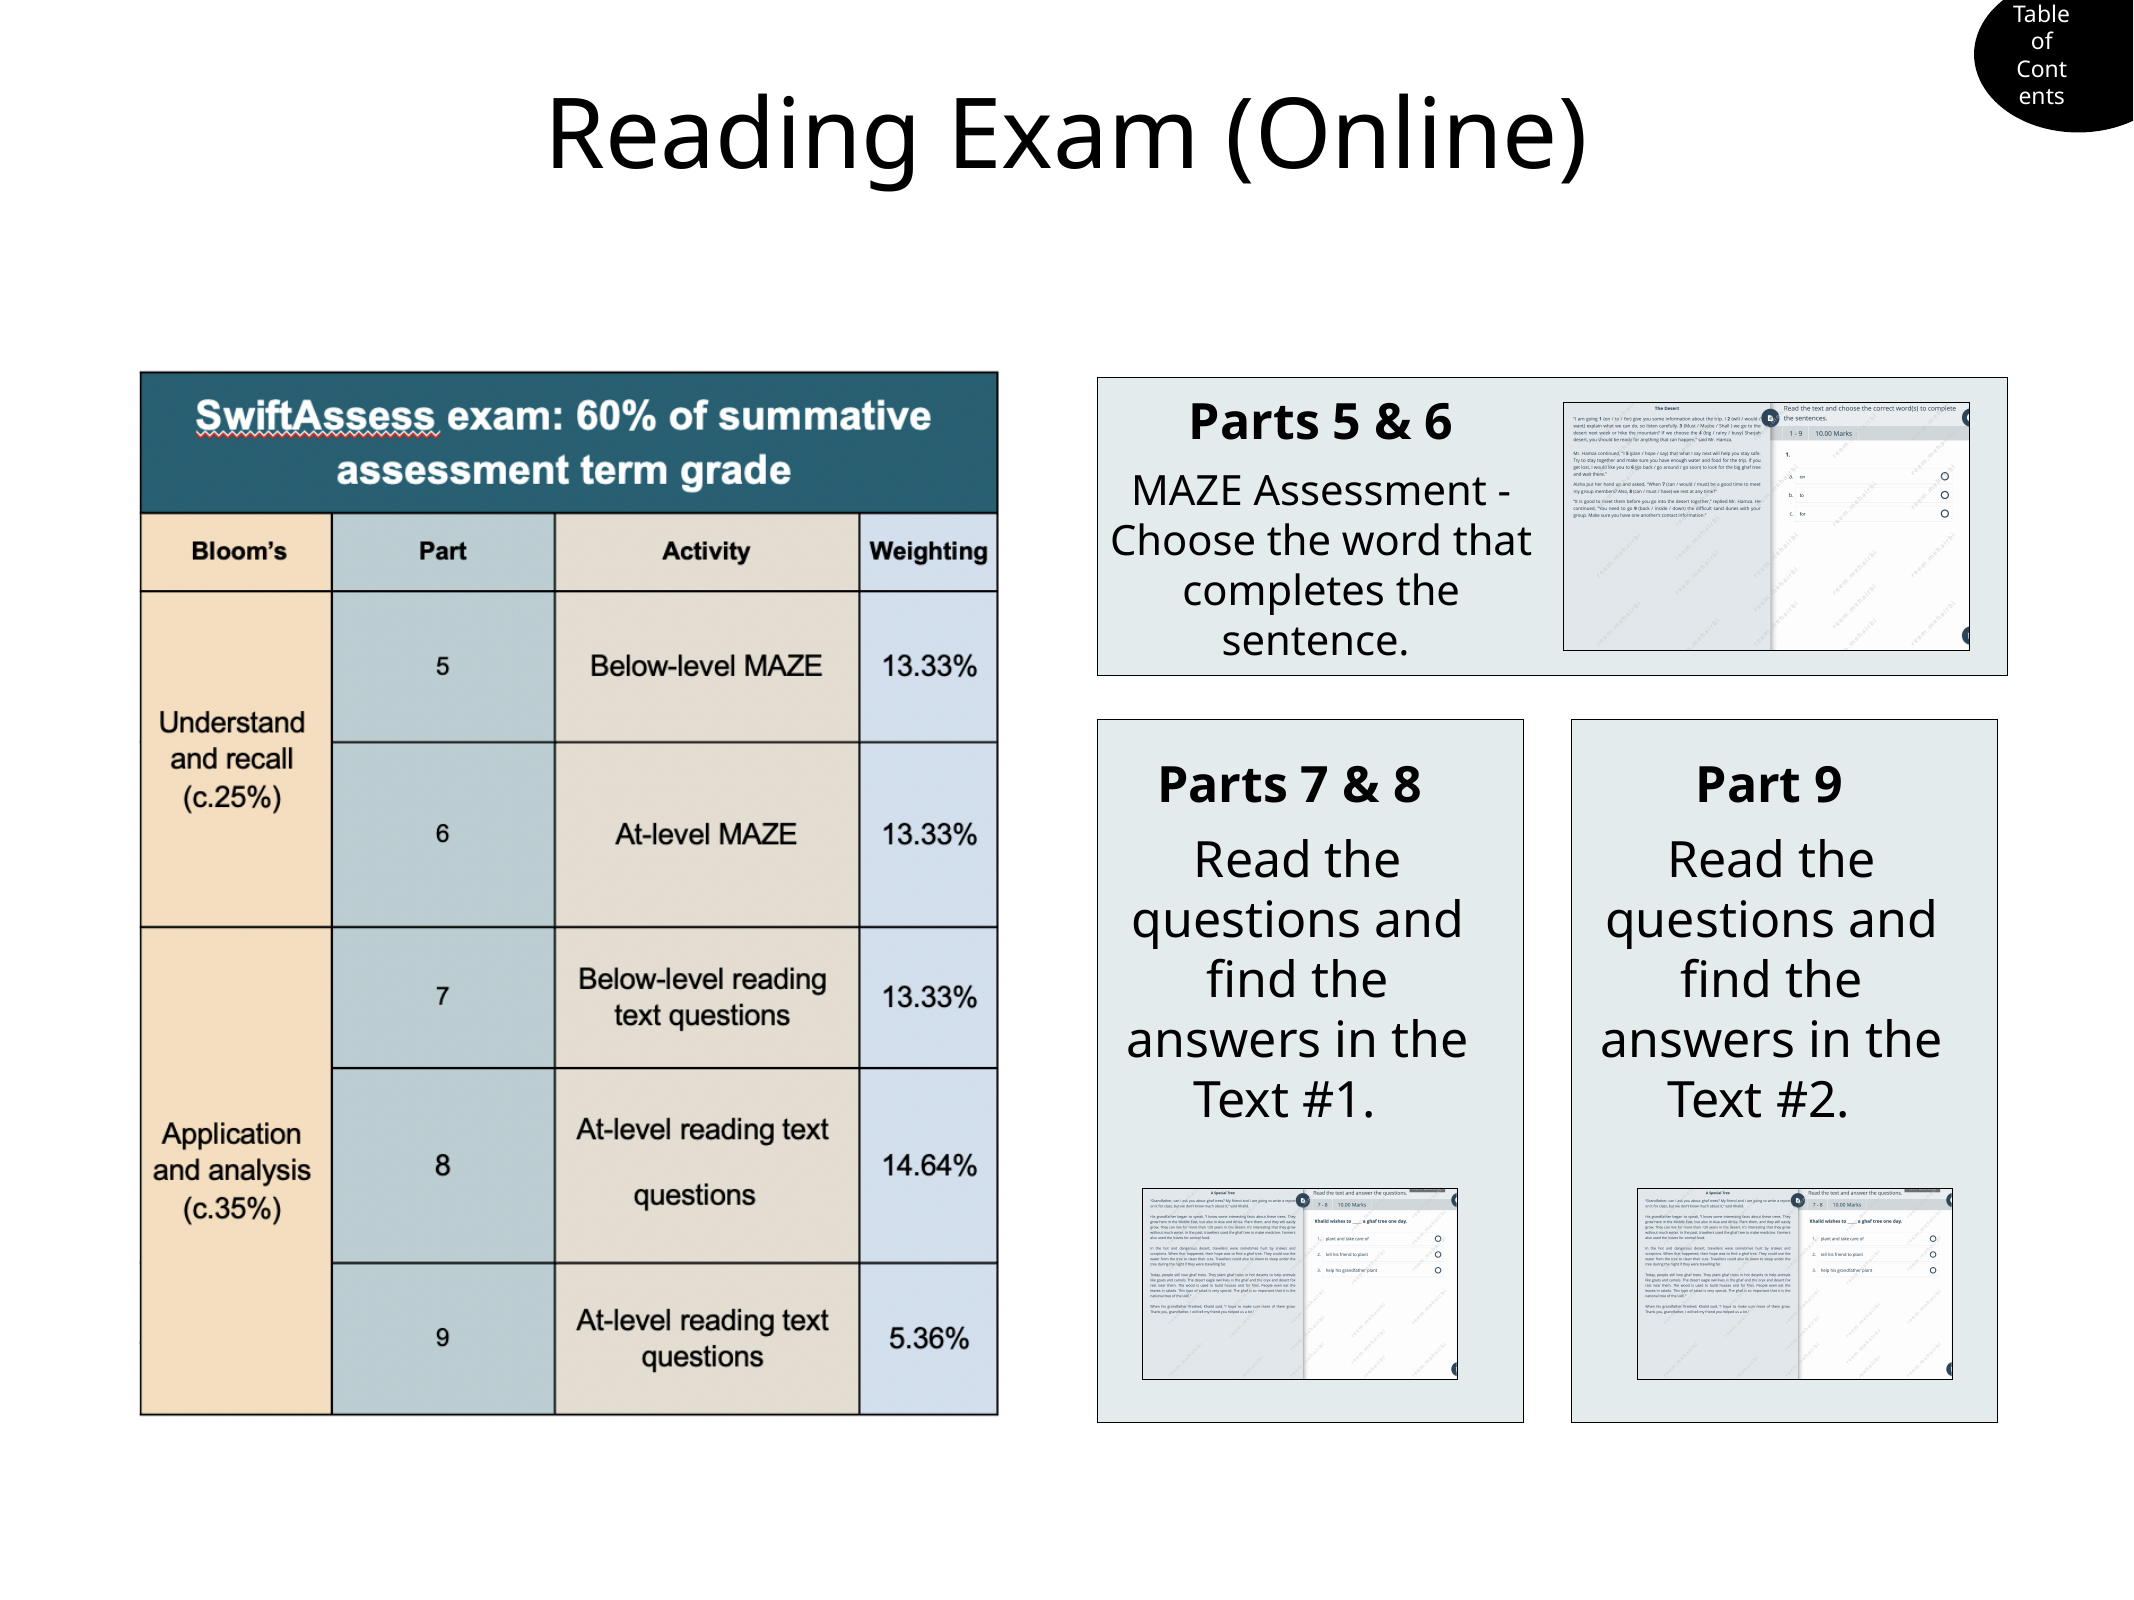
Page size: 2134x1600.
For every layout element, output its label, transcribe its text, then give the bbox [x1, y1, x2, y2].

picture [1143, 1188, 1457, 1380]
text_box Table of Contents [1974, 0, 2134, 133]
picture [1563, 402, 1970, 651]
text_box Part 9 Read the questions and find the answers in the Text #2. [1571, 719, 1998, 1423]
text_box Parts 5 & 6 MAZE Assessment - Choose the word that completes the sentence. [1097, 377, 2008, 676]
title Reading Exam (Online) [116, 32, 2018, 226]
text_box Parts 7 & 8 Read the questions and find the answers in the Text #1. [1097, 719, 1524, 1423]
picture [1637, 1188, 1952, 1380]
picture [139, 363, 1009, 1424]
